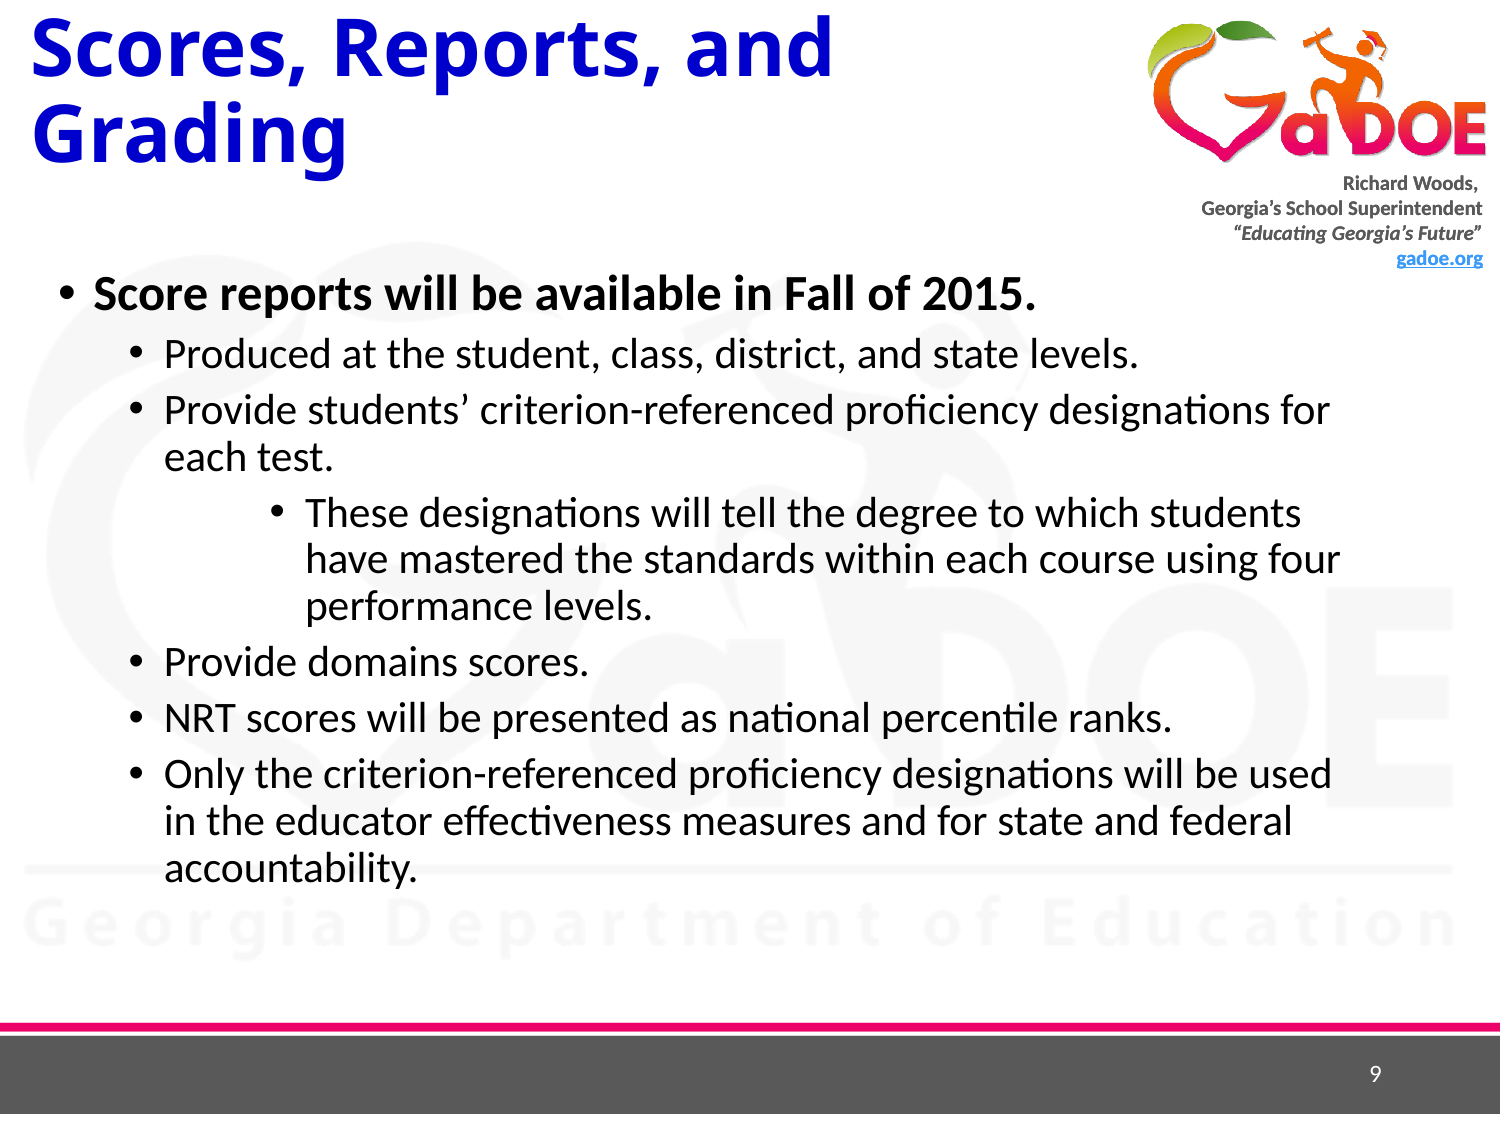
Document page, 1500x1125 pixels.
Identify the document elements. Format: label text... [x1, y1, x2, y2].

slide_number 9 [1059, 1042, 1397, 1103]
picture [19, 235, 1473, 980]
picture [1170, 8, 1499, 164]
title Scores, Reports, and Grading [15, 0, 1170, 188]
list Score reports will be available in Fall of 2015. Produced at the student, class, district, and state levels. Provide students’ criterion-referenced proficiency designations for each test. These designations will tell the degree to which students have mastered the standards within each course using four performance levels. Provide domains scores. NRT scores will be presented as national percentile ranks. Only the criterion-referenced proficiency designations will be used in the educator effectiveness measures and for state and federal accountability. [43, 259, 1380, 1017]
